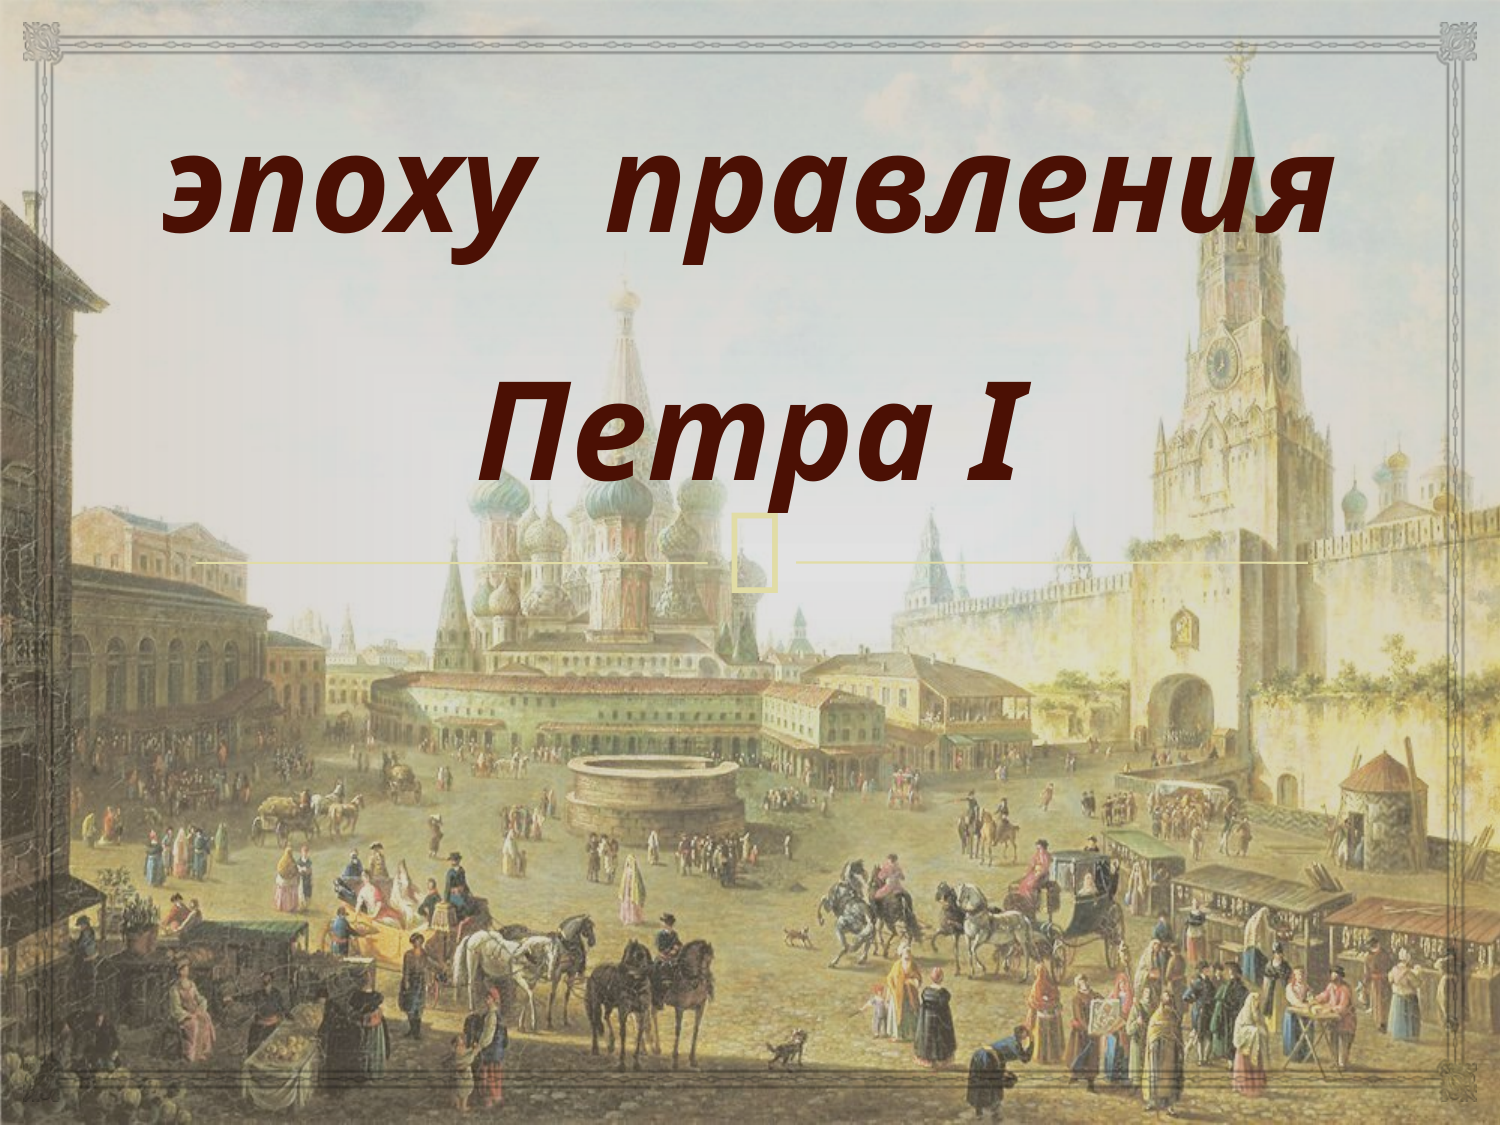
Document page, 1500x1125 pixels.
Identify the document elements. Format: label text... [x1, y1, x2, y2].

title Образование девочек в эпоху правления Петра I [17, 101, 1483, 516]
picture [0, 0, 1500, 1125]
